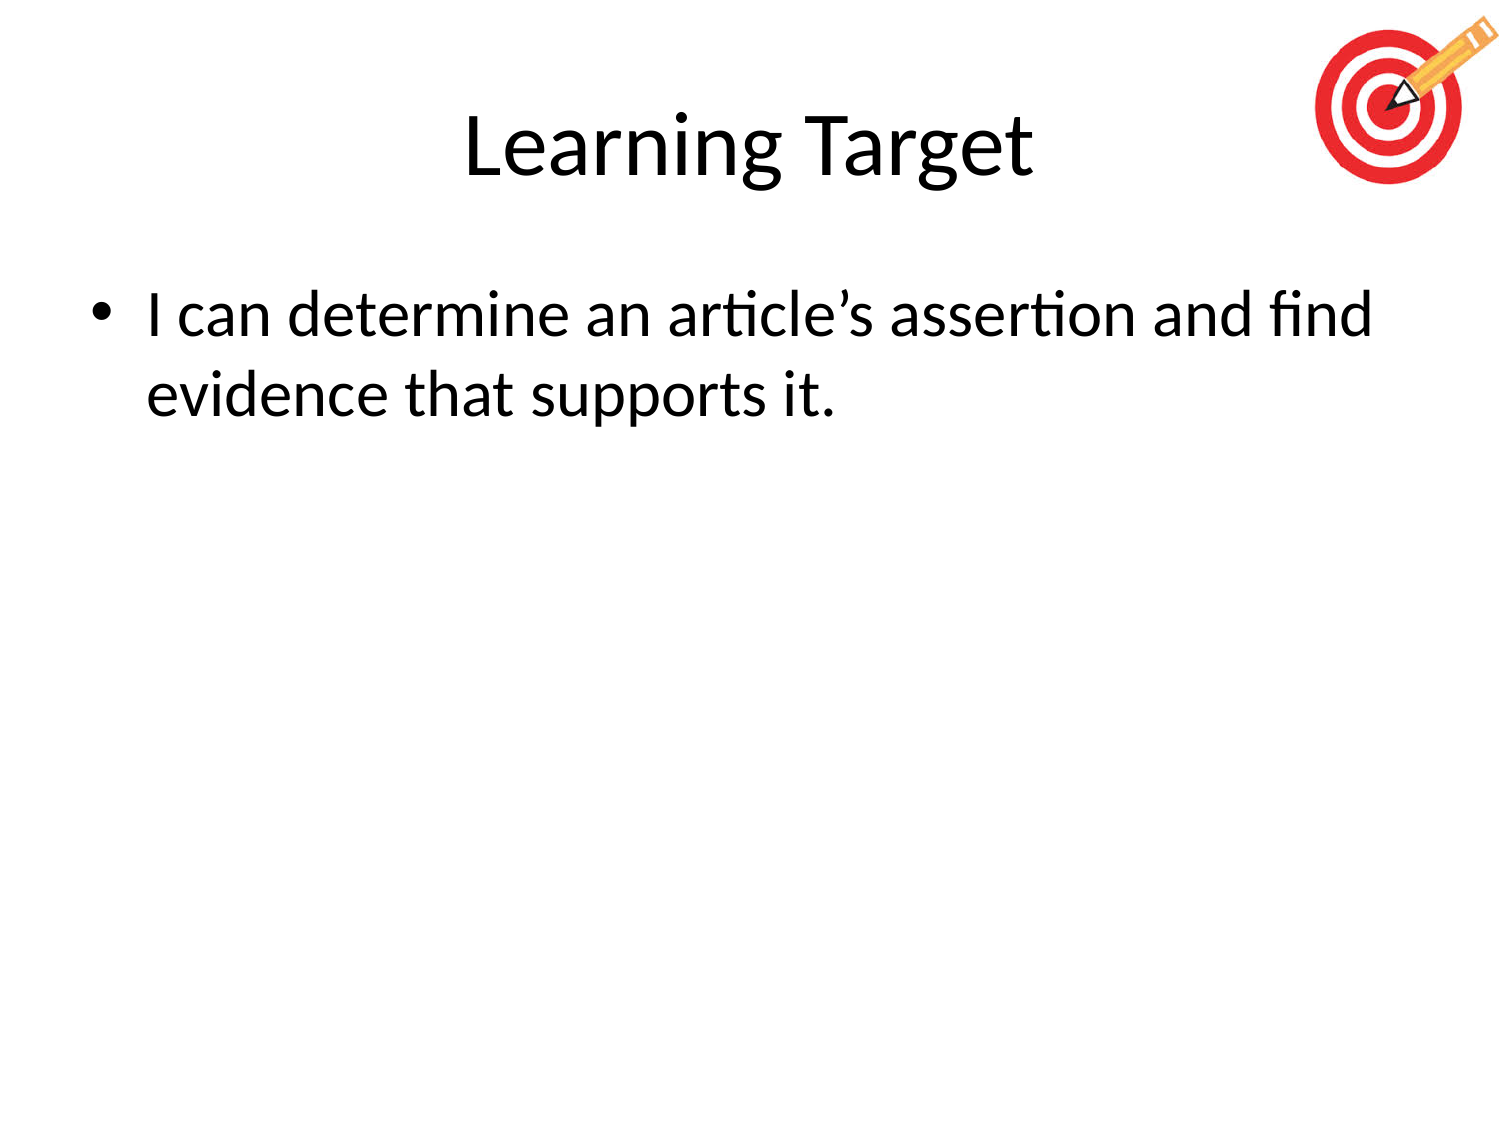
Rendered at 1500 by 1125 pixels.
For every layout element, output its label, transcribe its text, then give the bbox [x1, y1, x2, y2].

list I can determine an article’s assertion and find evidence that supports it. [75, 262, 1425, 1005]
picture [1313, 0, 1500, 196]
title Learning Target [75, 45, 1425, 233]
